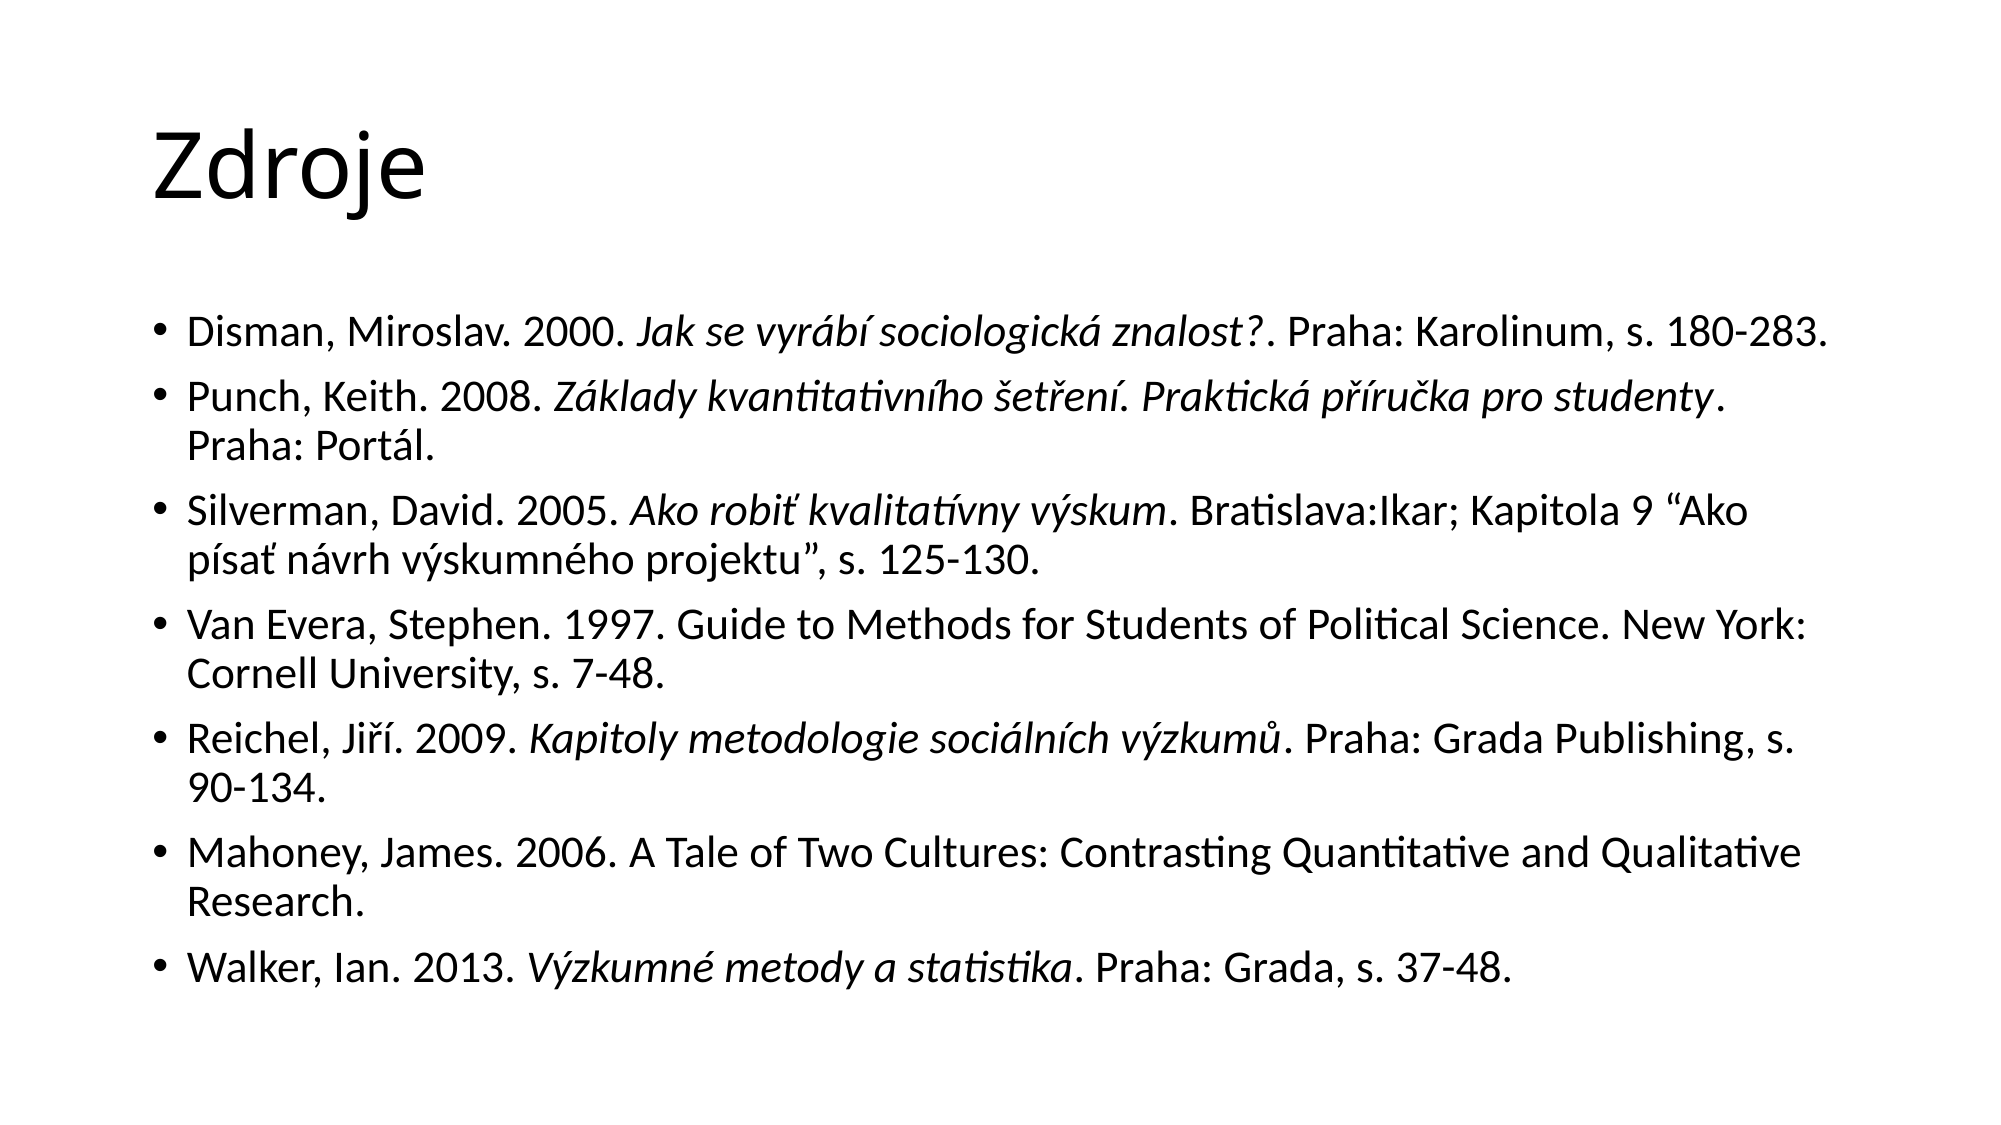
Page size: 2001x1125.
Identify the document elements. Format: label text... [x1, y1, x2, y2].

list Disman, Miroslav. 2000. Jak se vyrábí sociologická znalost?. Praha: Karolinum, s. 180-283. Punch, Keith. 2008. Základy kvantitativního šetření. Praktická příručka pro studenty. Praha: Portál. Silverman, David. 2005. Ako robiť kvalitatívny výskum. Bratislava:Ikar; Kapitola 9 “Ako písať návrh výskumného projektu”, s. 125-130. Van Evera, Stephen. 1997. Guide to Methods for Students of Political Science. New York: Cornell University, s. 7-48. Reichel, Jiří. 2009. Kapitoly metodologie sociálních výzkumů. Praha: Grada Publishing, s. 90-134. Mahoney, James. 2006. A Tale of Two Cultures: Contrasting Quantitative and Qualitative Research. Walker, Ian. 2013. Výzkumné metody a statistika. Praha: Grada, s. 37-48. [137, 299, 1863, 1014]
title Zdroje [137, 59, 1863, 278]
